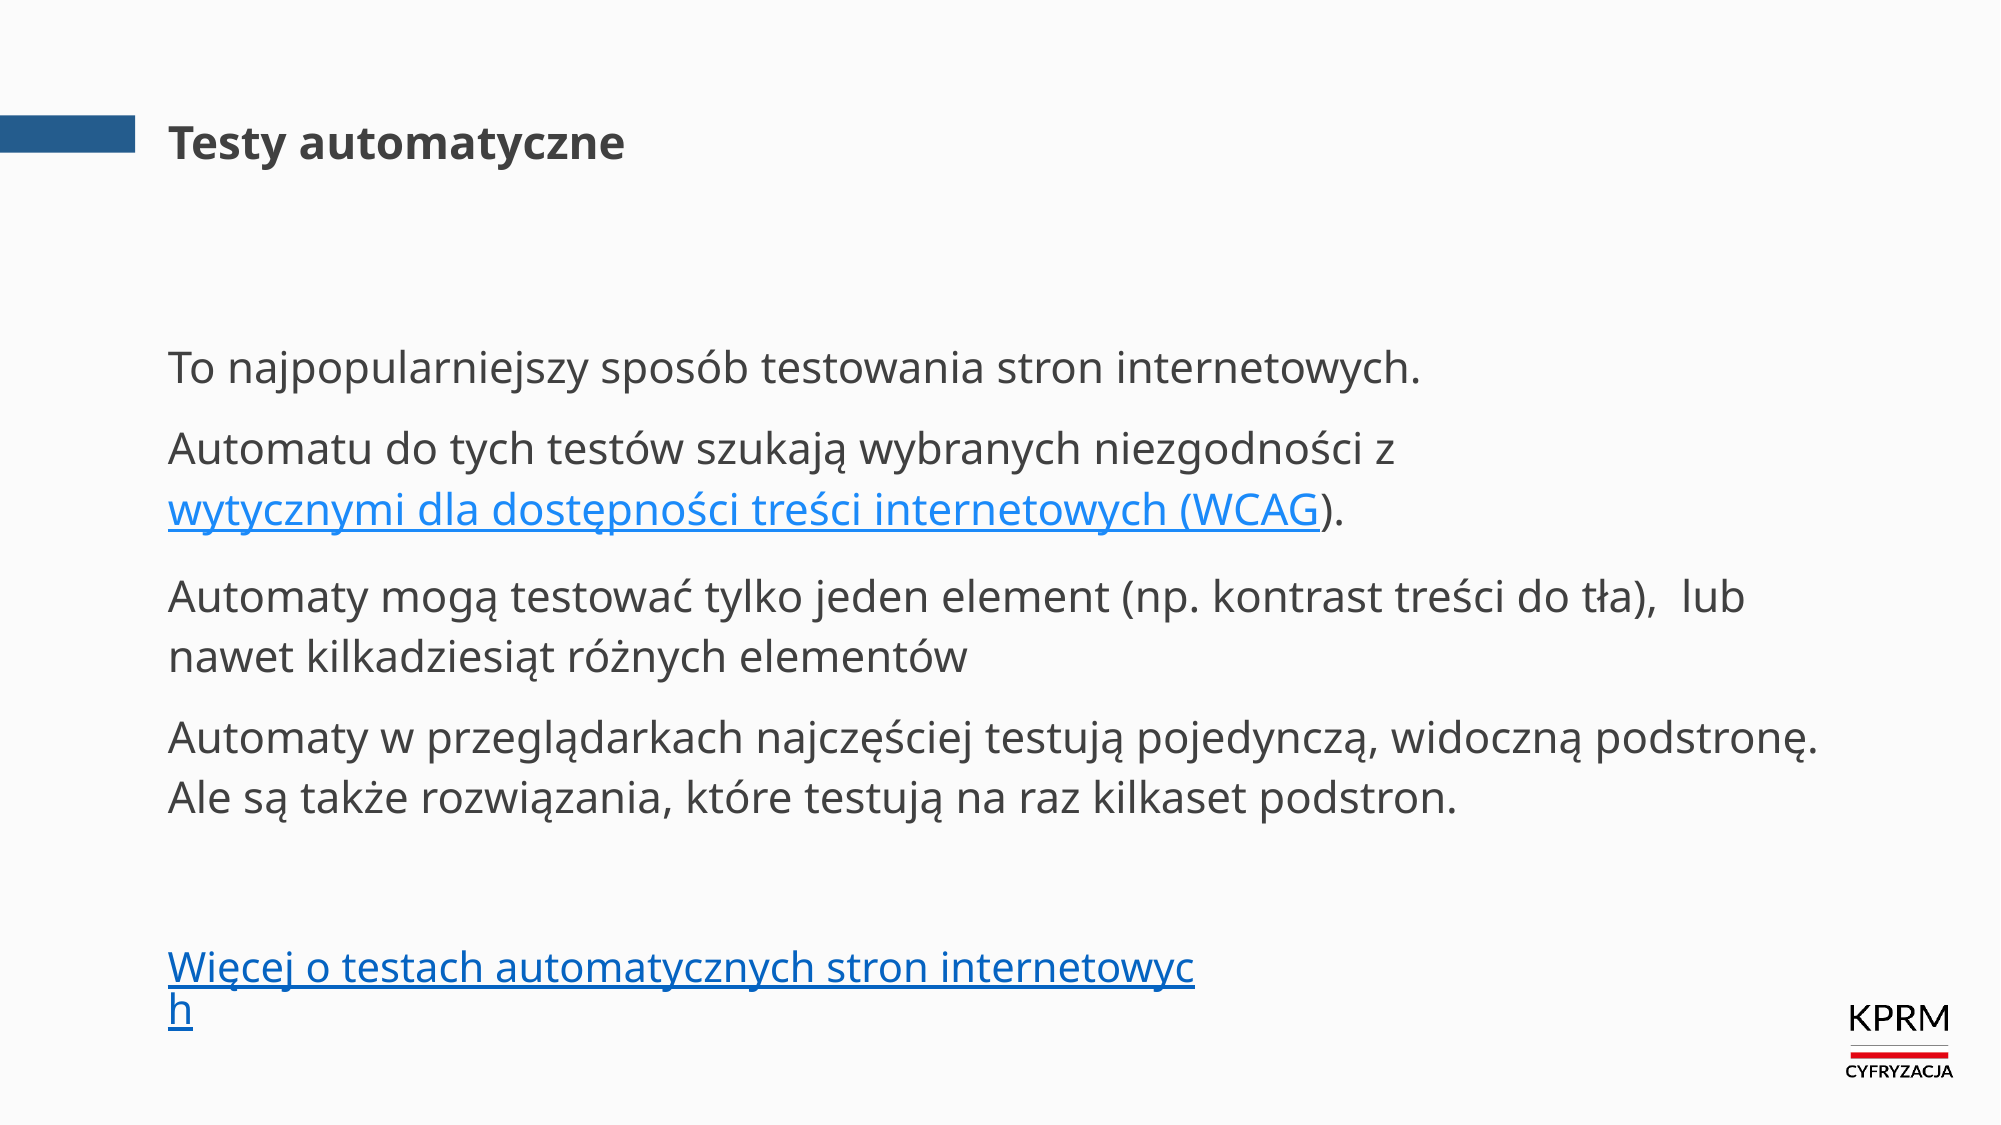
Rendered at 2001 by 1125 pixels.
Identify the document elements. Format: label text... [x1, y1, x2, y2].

picture [1801, 943, 1997, 1125]
text_box Więcej o testach automatycznych stron internetowych [152, 933, 1234, 1006]
title Testy automatyczne [152, 98, 1886, 211]
list To najpopularniejszy sposób testowania stron internetowych. Automatu do tych testów szukają wybranych niezgodności z wytycznymi dla dostępności treści internetowych (WCAG). Automaty mogą testować tylko jeden element (np. kontrast treści do tła), lub nawet kilkadziesiąt różnych elementów Automaty w przeglądarkach najczęściej testują pojedynczą, widoczną podstronę. Ale są także rozwiązania, które testują na raz kilkaset podstron. [152, 325, 1839, 918]
